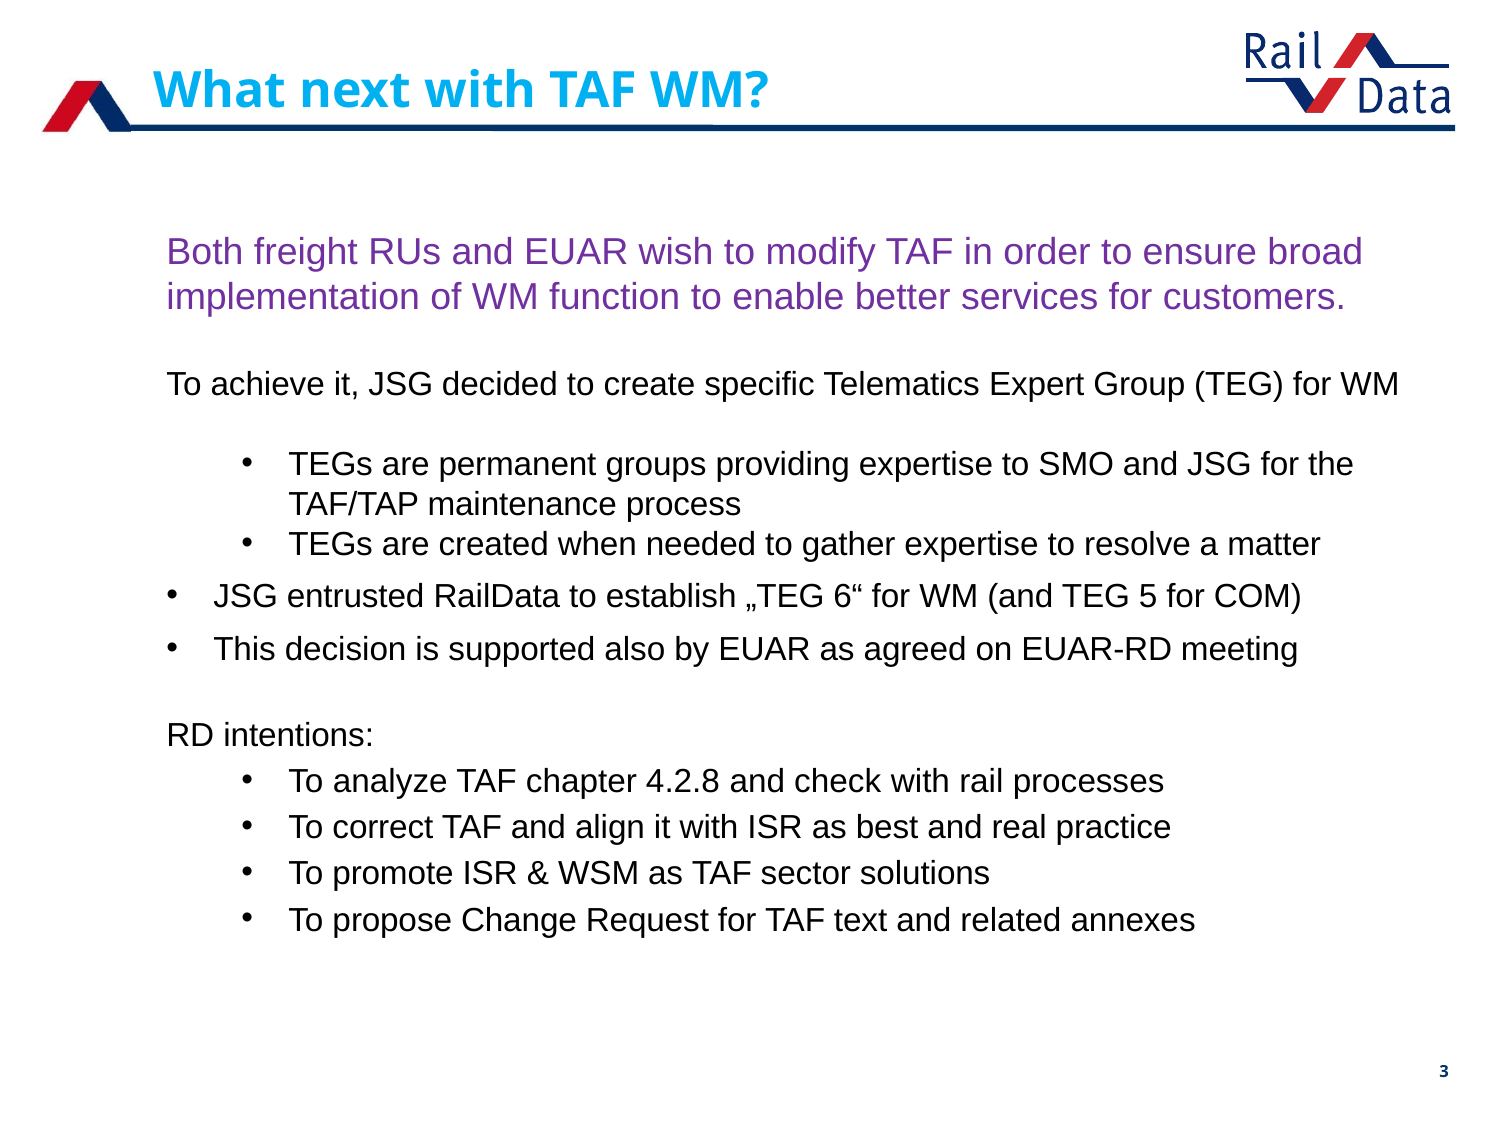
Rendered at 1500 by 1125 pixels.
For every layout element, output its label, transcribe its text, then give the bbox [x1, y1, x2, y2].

picture [41, 78, 131, 136]
slide_number 3 [1407, 1053, 1449, 1090]
title What next with TAF WM? [139, 55, 1010, 126]
text_box Both freight RUs and EUAR wish to modify TAF in order to ensure broad implementation of WM function to enable better services for customers. To achieve it, JSG decided to create specific Telematics Expert Group (TEG) for WM TEGs are permanent groups providing expertise to SMO and JSG for the TAF/TAP maintenance process TEGs are created when needed to gather expertise to resolve a matter JSG entrusted RailData to establish „TEG 6“ for WM (and TEG 5 for COM) This decision is supported also by EUAR as agreed on EUAR-RD meeting RD intentions: To analyze TAF chapter 4.2.8 and check with rail processes To correct TAF and align it with ISR as best and real practice To promote ISR & WSM as TAF sector solutions To propose Change Request for TAF text and related annexes [76, 219, 1471, 945]
